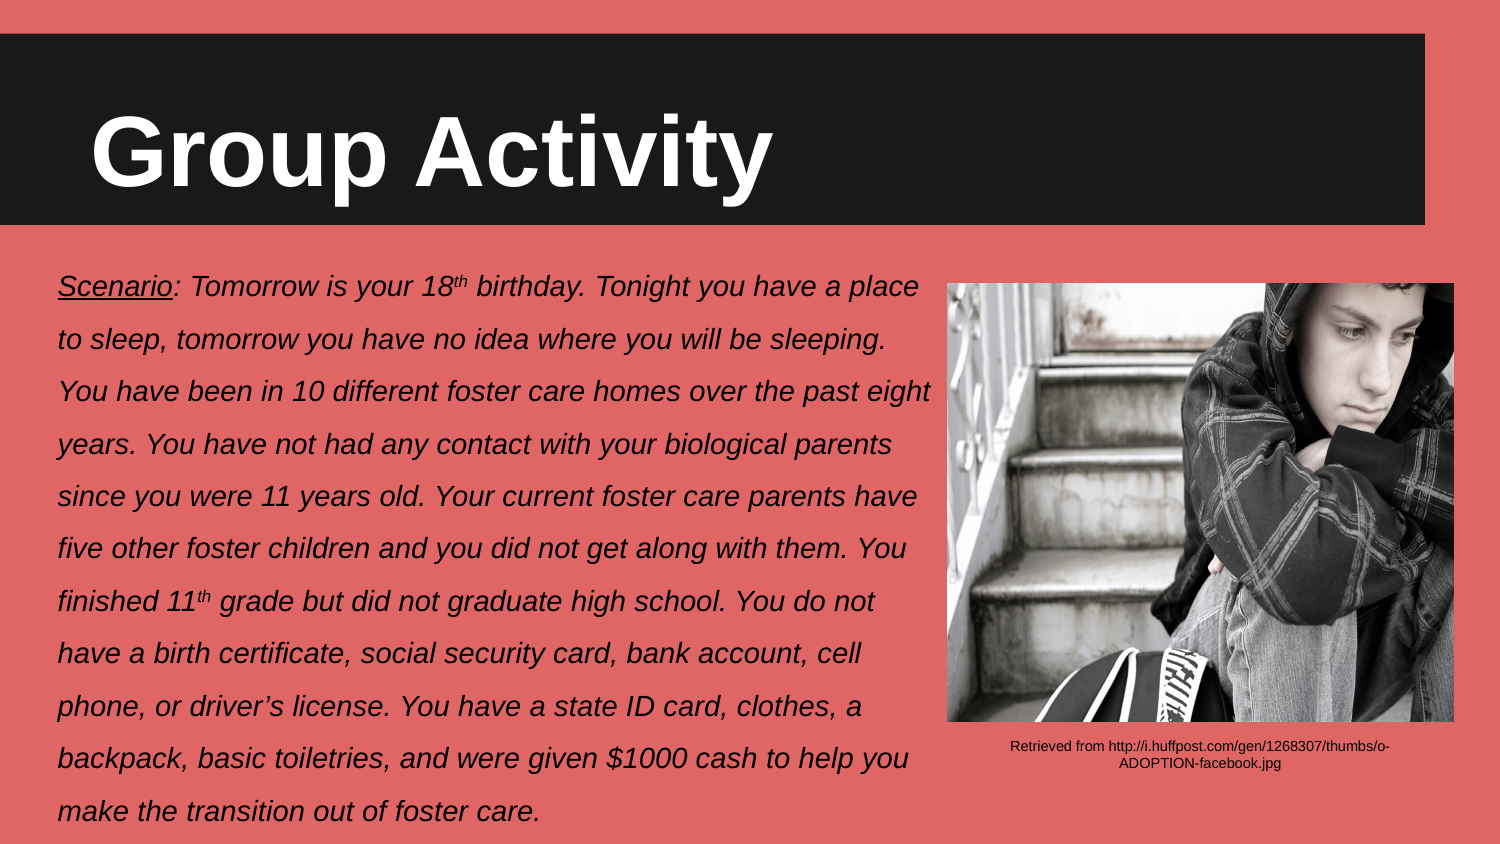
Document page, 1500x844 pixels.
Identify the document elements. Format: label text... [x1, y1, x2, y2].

title Group Activity [75, 33, 1425, 221]
picture [946, 283, 1454, 722]
list Scenario: Tomorrow is your 18th birthday. Tonight you have a place to sleep, tomorrow you have no idea where you will be sleeping. You have been in 10 different foster care homes over the past eight years. You have not had any contact with your biological parents since you were 11 years old. Your current foster care parents have five other foster children and you did not get along with them. You finished 11th grade but did not graduate high school. You do not have a birth certificate, social security card, bank account, cell phone, or driver’s license. You have a state ID card, clothes, a backpack, basic toiletries, and were given $1000 cash to help you make the transition out of foster care. [42, 235, 948, 774]
text_box Retrieved from http://i.huffpost.com/gen/1268307/thumbs/o-ADOPTION-facebook.jpg [961, 730, 1439, 797]
